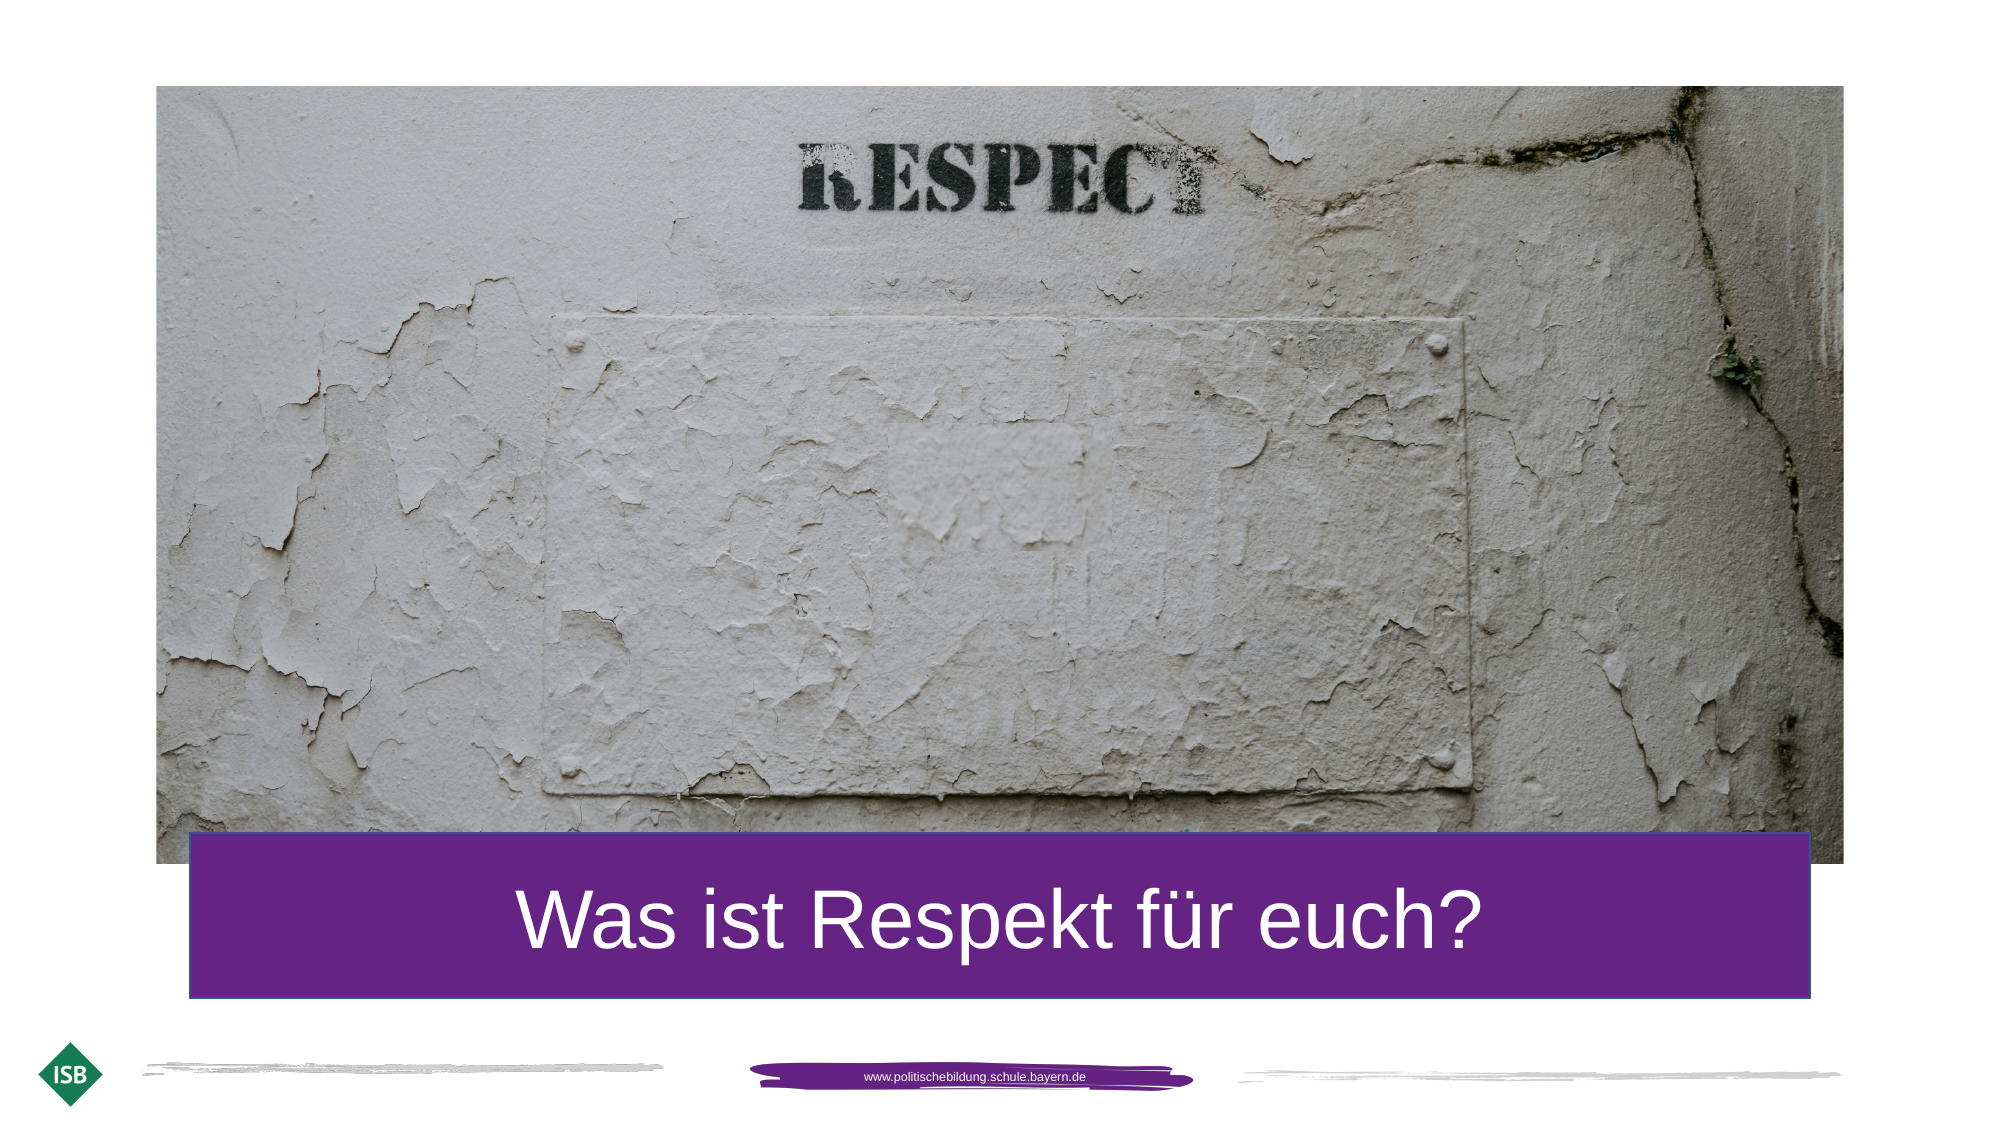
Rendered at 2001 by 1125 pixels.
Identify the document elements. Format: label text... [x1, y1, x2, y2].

picture [38, 999, 1945, 1125]
picture [156, 86, 1844, 864]
text_box Was ist Respekt für euch? [189, 872, 1811, 999]
